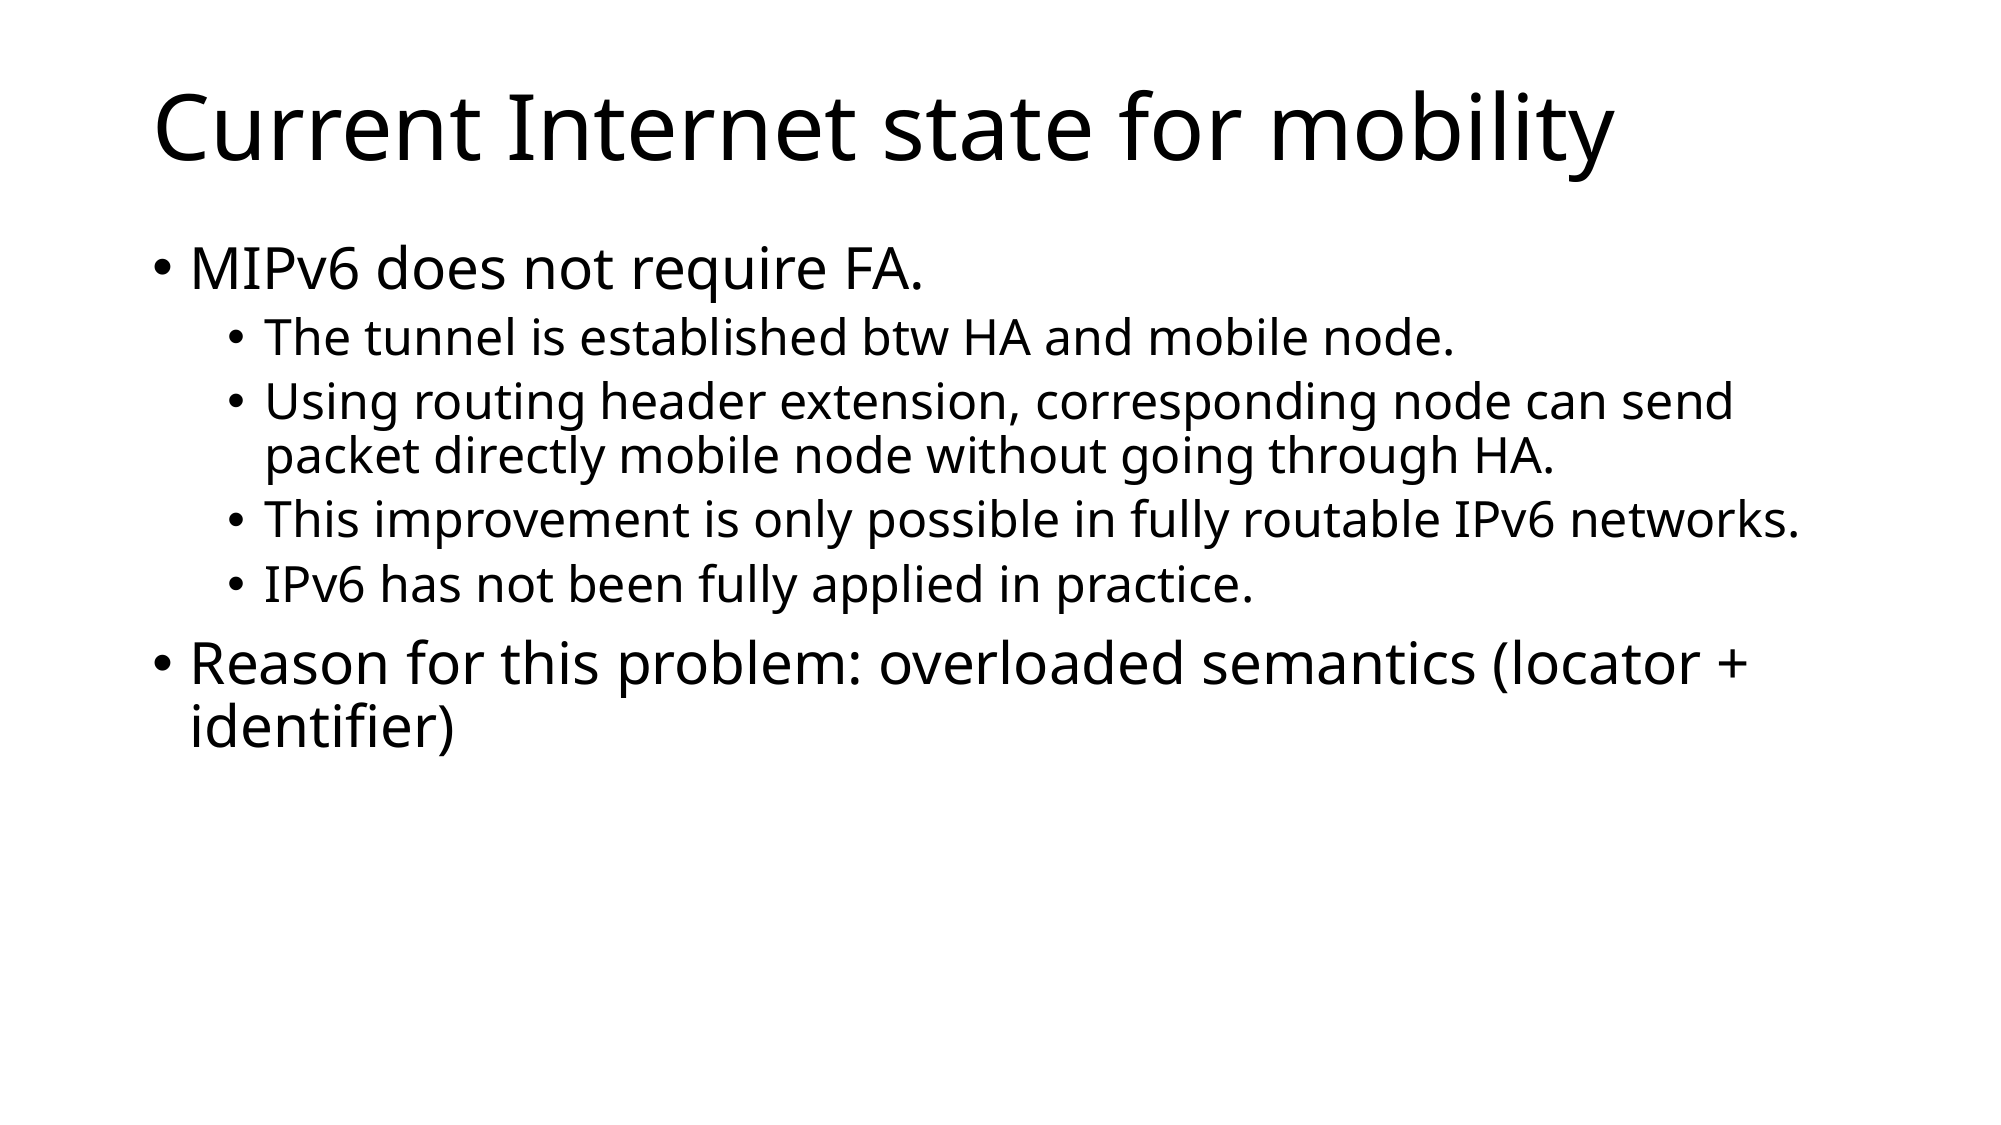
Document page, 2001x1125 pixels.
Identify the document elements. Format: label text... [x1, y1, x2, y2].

list MIPv6 does not require FA. The tunnel is established btw HA and mobile node. Using routing header extension, corresponding node can send packet directly mobile node without going through HA. This improvement is only possible in fully routable IPv6 networks. IPv6 has not been fully applied in practice. Reason for this problem: overloaded semantics (locator + identifier) [137, 231, 1863, 1014]
title Current Internet state for mobility [137, 59, 1863, 203]
